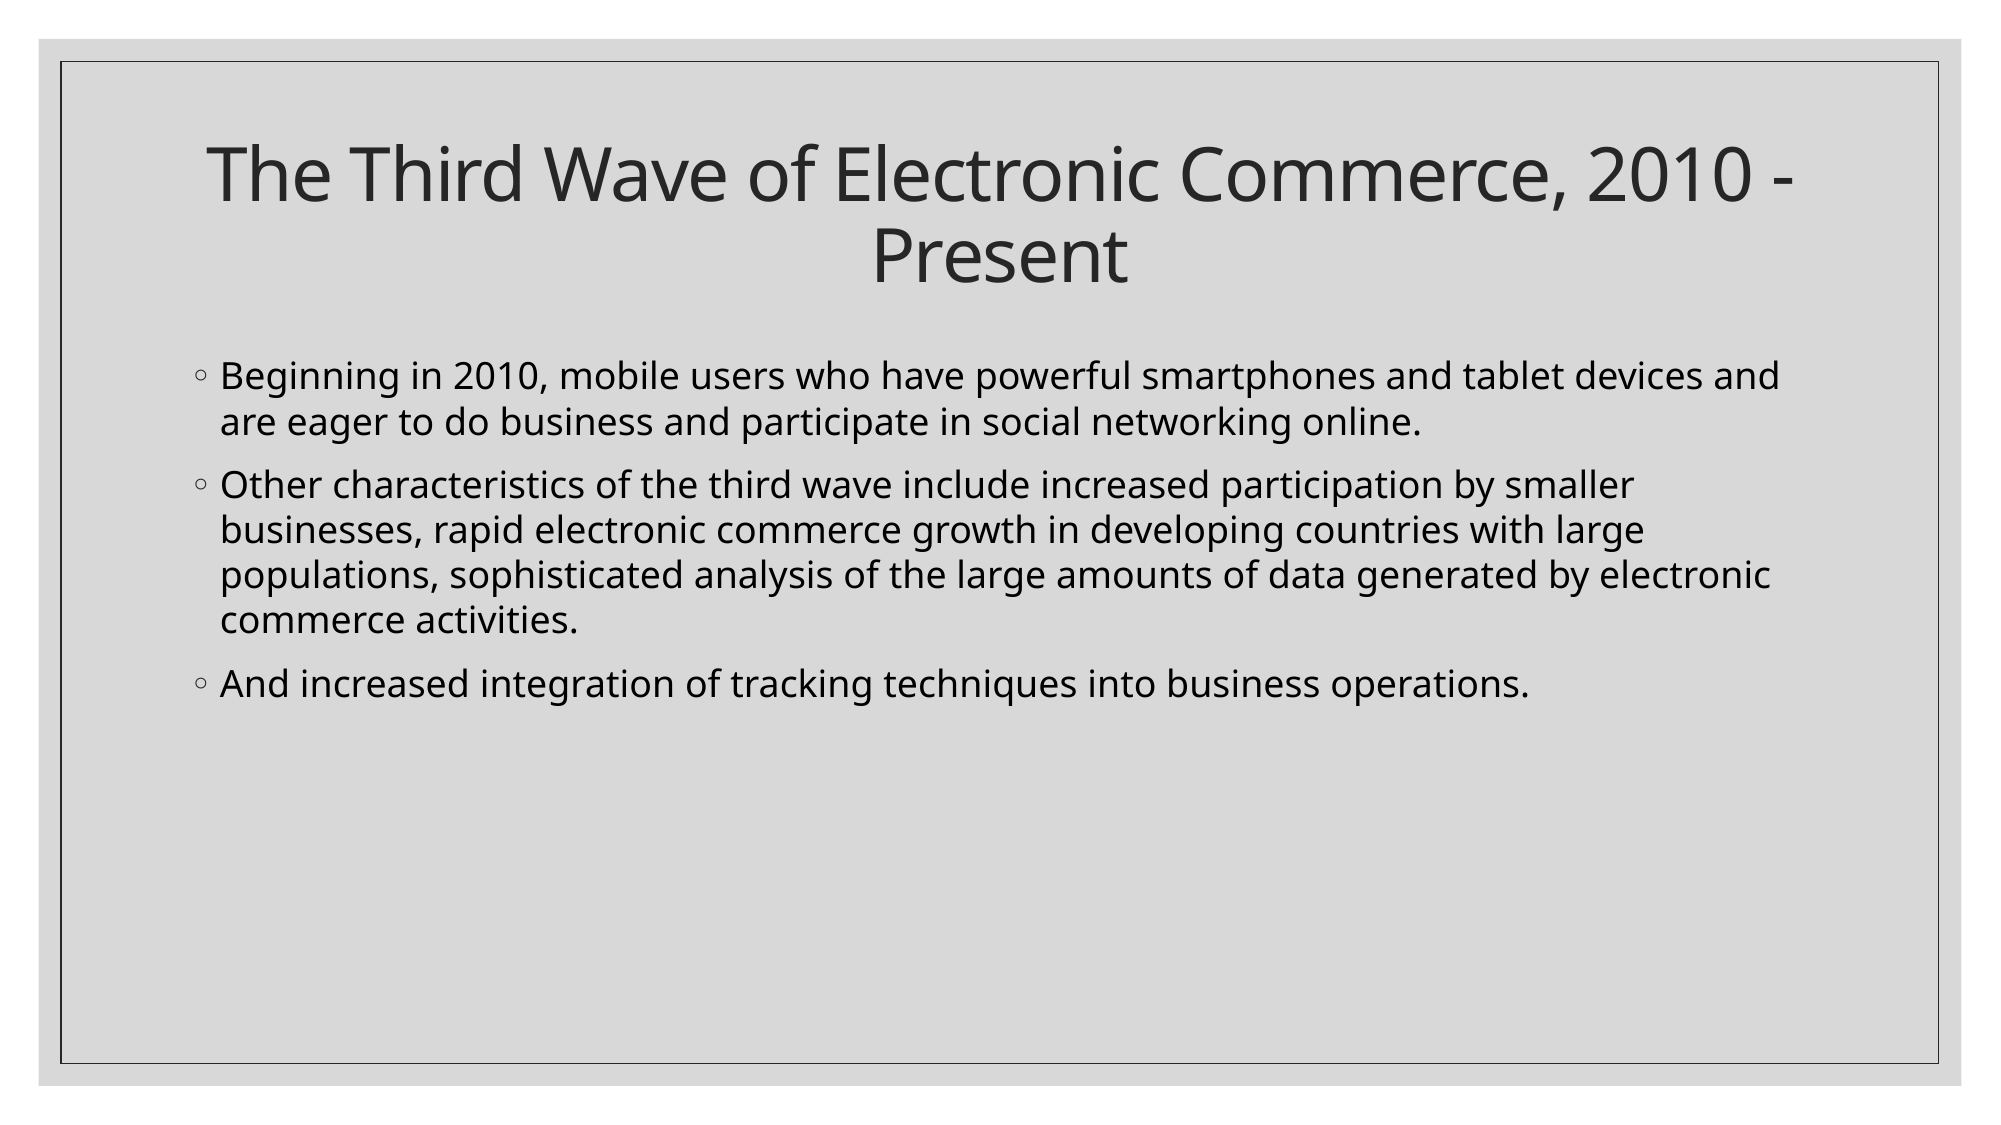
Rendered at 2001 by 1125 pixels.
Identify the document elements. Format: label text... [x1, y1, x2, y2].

list Beginning in 2010, mobile users who have powerful smartphones and tablet devices and are eager to do business and participate in social networking online. Other characteristics of the third wave include increased participation by smaller businesses, rapid electronic commerce growth in developing countries with large populations, sophisticated analysis of the large amounts of data generated by electronic commerce activities. And increased integration of tracking techniques into business operations. [174, 345, 1825, 977]
title The Third Wave of Electronic Commerce, 2010 - Present [174, 105, 1825, 331]
